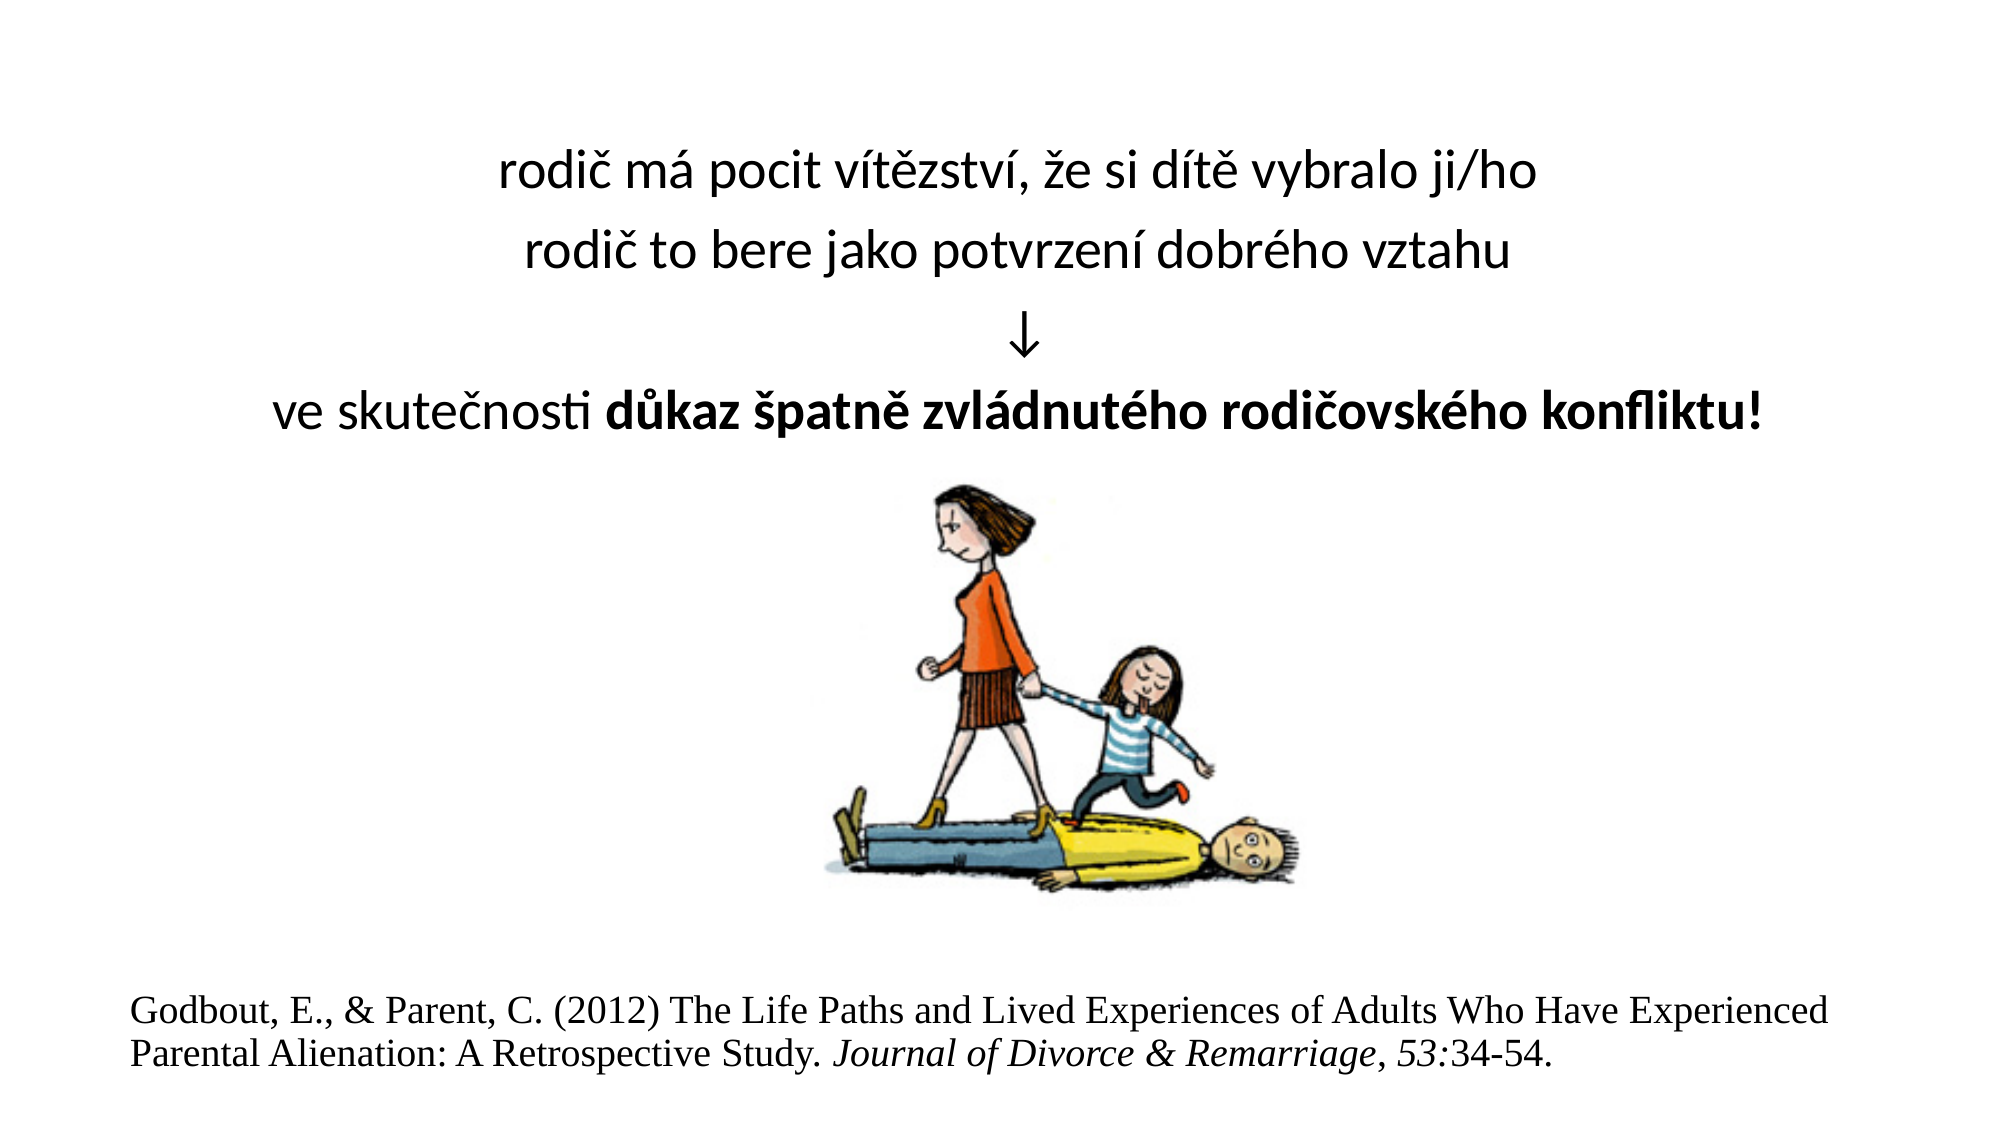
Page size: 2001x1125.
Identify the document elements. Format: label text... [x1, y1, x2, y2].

picture [807, 461, 1364, 911]
list rodič má pocit vítězství, že si dítě vybralo ji/ho rodič to bere jako potvrzení dobrého vztahu ↓ ve skutečnosti důkaz špatně zvládnutého rodičovského konfliktu! Godbout, E., & Parent, C. (2012) The Life Paths and Lived Experiences of Adults Who Have Experienced Parental Alienation: A Retrospective Study. Journal of Divorce & Remarriage, 53:34-54. [114, 45, 1935, 1090]
